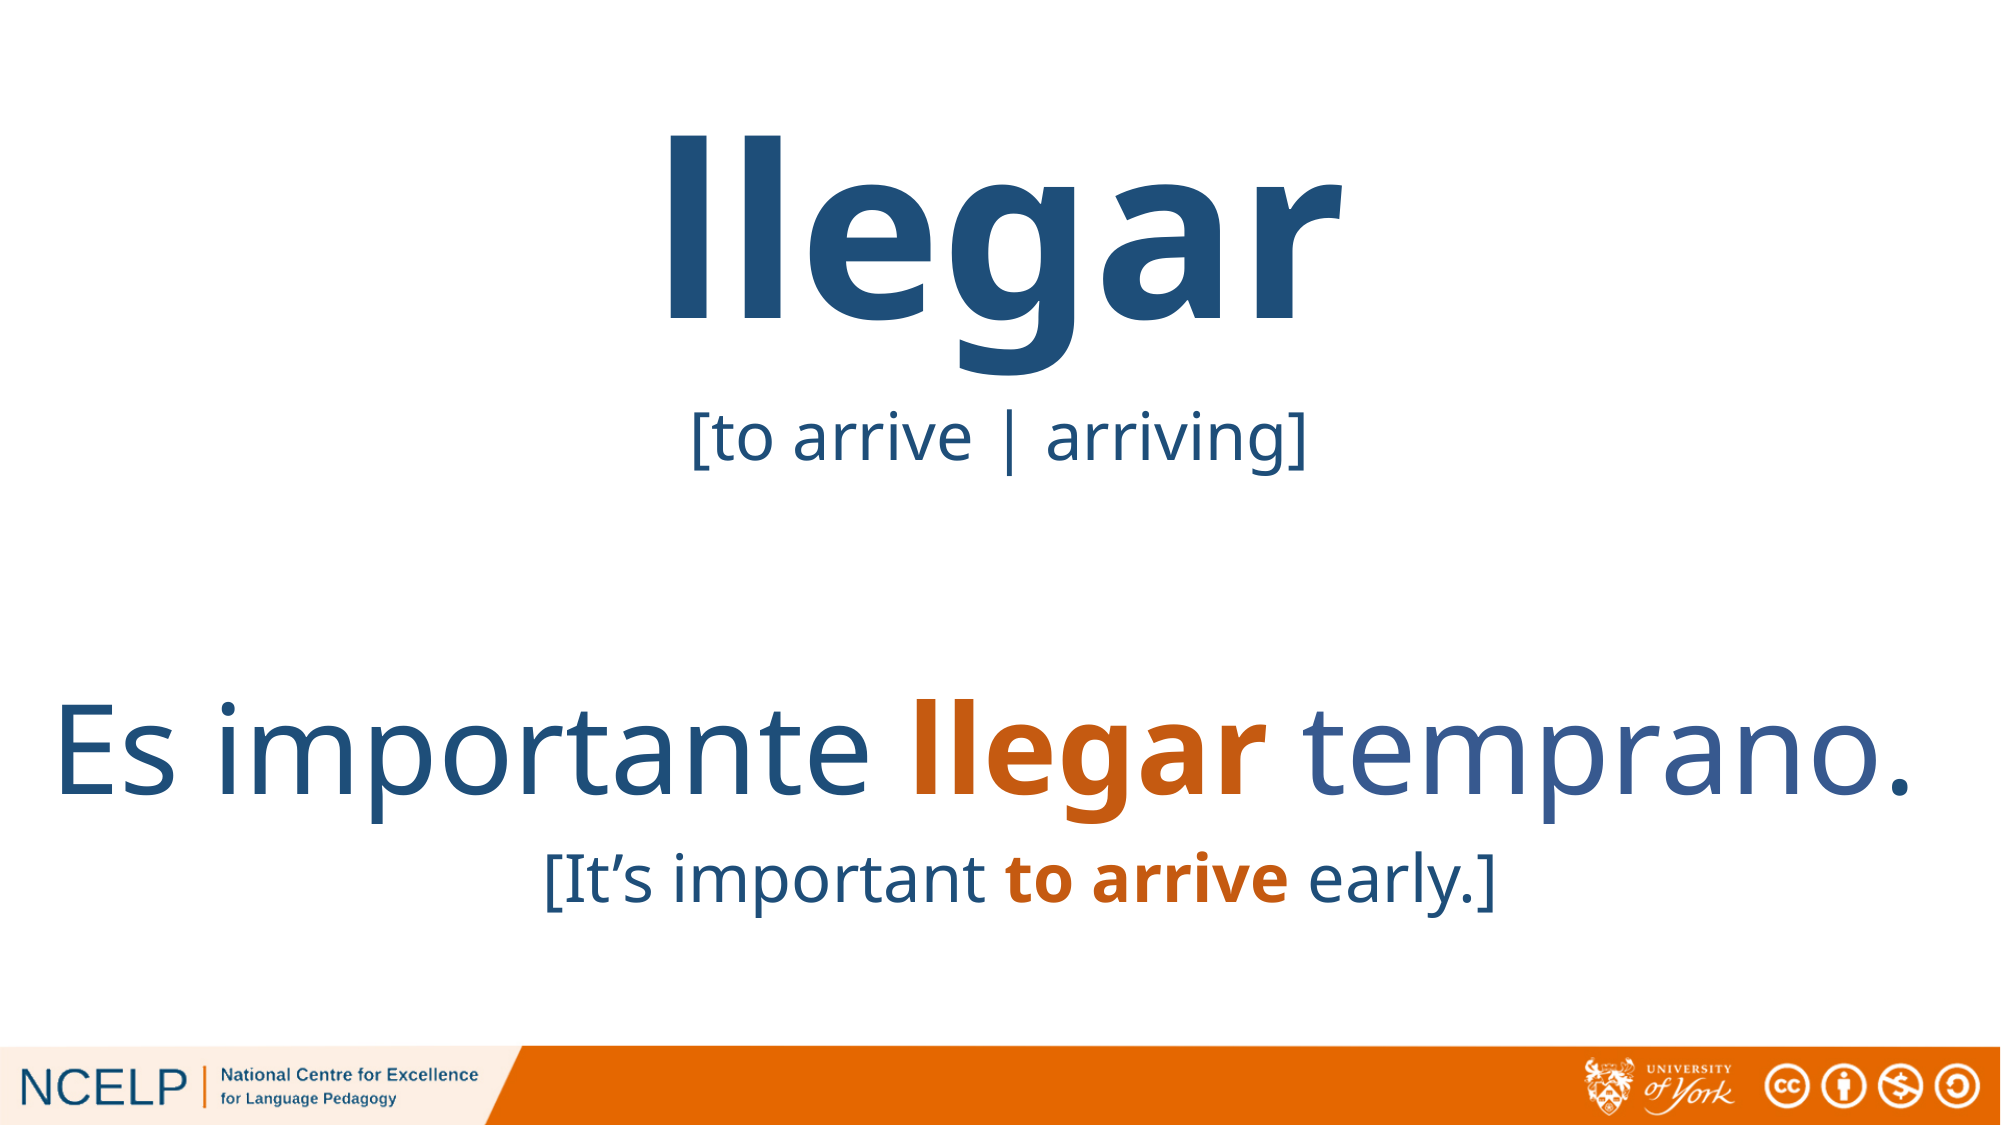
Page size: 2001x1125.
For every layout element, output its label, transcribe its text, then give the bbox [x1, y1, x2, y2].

text_box Es importante llegar temprano. [0, 662, 2000, 829]
text_box [to arrive | arriving] [0, 386, 2000, 483]
text_box [It’s important to arrive early.] [503, 828, 1539, 925]
picture [0, 0, 2001, 1125]
title llegar [137, 181, 1863, 386]
